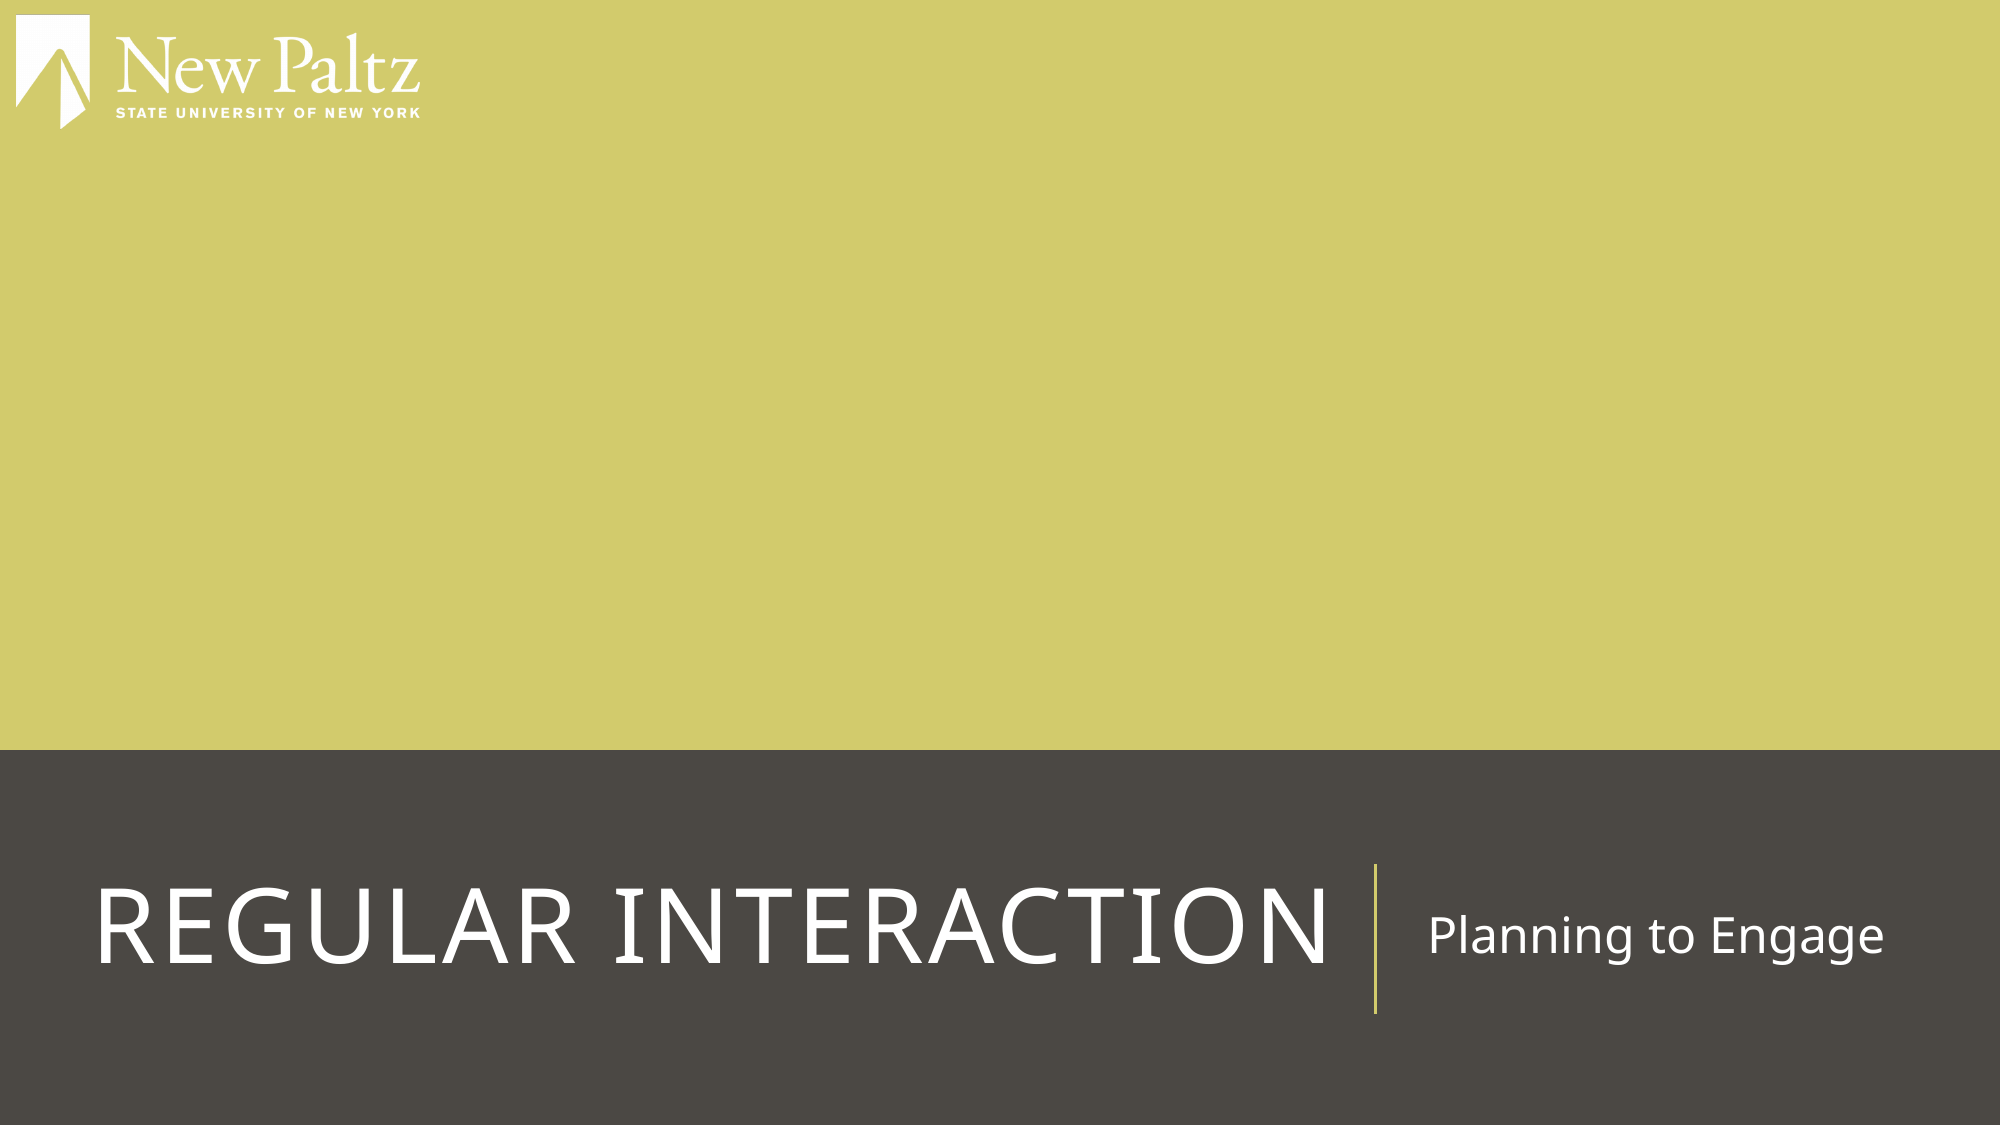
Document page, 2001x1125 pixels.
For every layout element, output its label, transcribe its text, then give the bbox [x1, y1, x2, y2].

title Regular Interaction [75, 813, 1350, 1054]
list Planning to Engage [1412, 813, 1938, 1054]
picture [8, 6, 431, 137]
